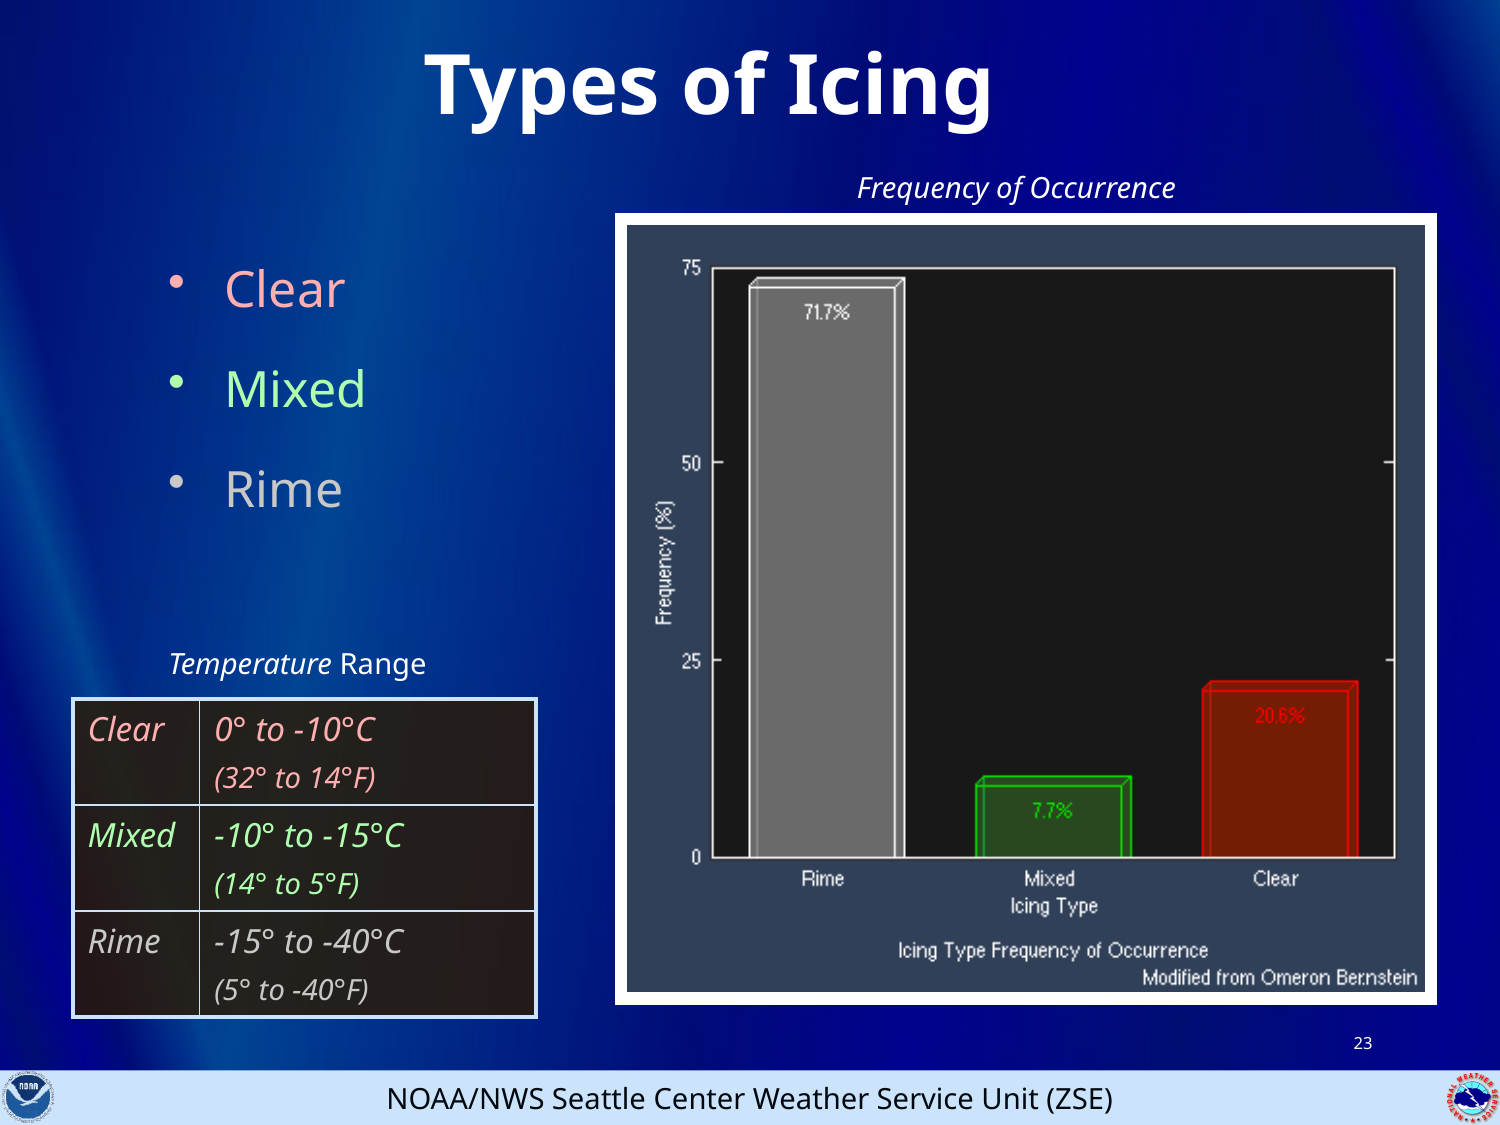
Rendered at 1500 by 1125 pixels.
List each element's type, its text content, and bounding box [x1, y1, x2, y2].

title Types of Icing [72, 0, 1348, 175]
text_box NOAA/NWS Seattle Center Weather Service Unit (ZSE) [58, 1070, 1443, 1125]
table_cell Mixed [75, 806, 199, 910]
table_cell Rime [75, 912, 199, 1015]
list Clear Mixed Rime [153, 220, 516, 568]
picture [0, 0, 1500, 1125]
text_box Temperature Range [153, 638, 442, 688]
table_header 0° to -10°C (32° to 14°F) [200, 701, 534, 804]
table_header Clear [75, 701, 199, 804]
text_box Frequency of Occurrence [842, 162, 1192, 213]
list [627, 224, 1426, 993]
slide_number 23 [1074, 1025, 1388, 1070]
table_cell -15° to -40°C (5° to -40°F) [200, 912, 534, 1015]
table_cell -10° to -15°C (14° to 5°F) [200, 806, 534, 910]
